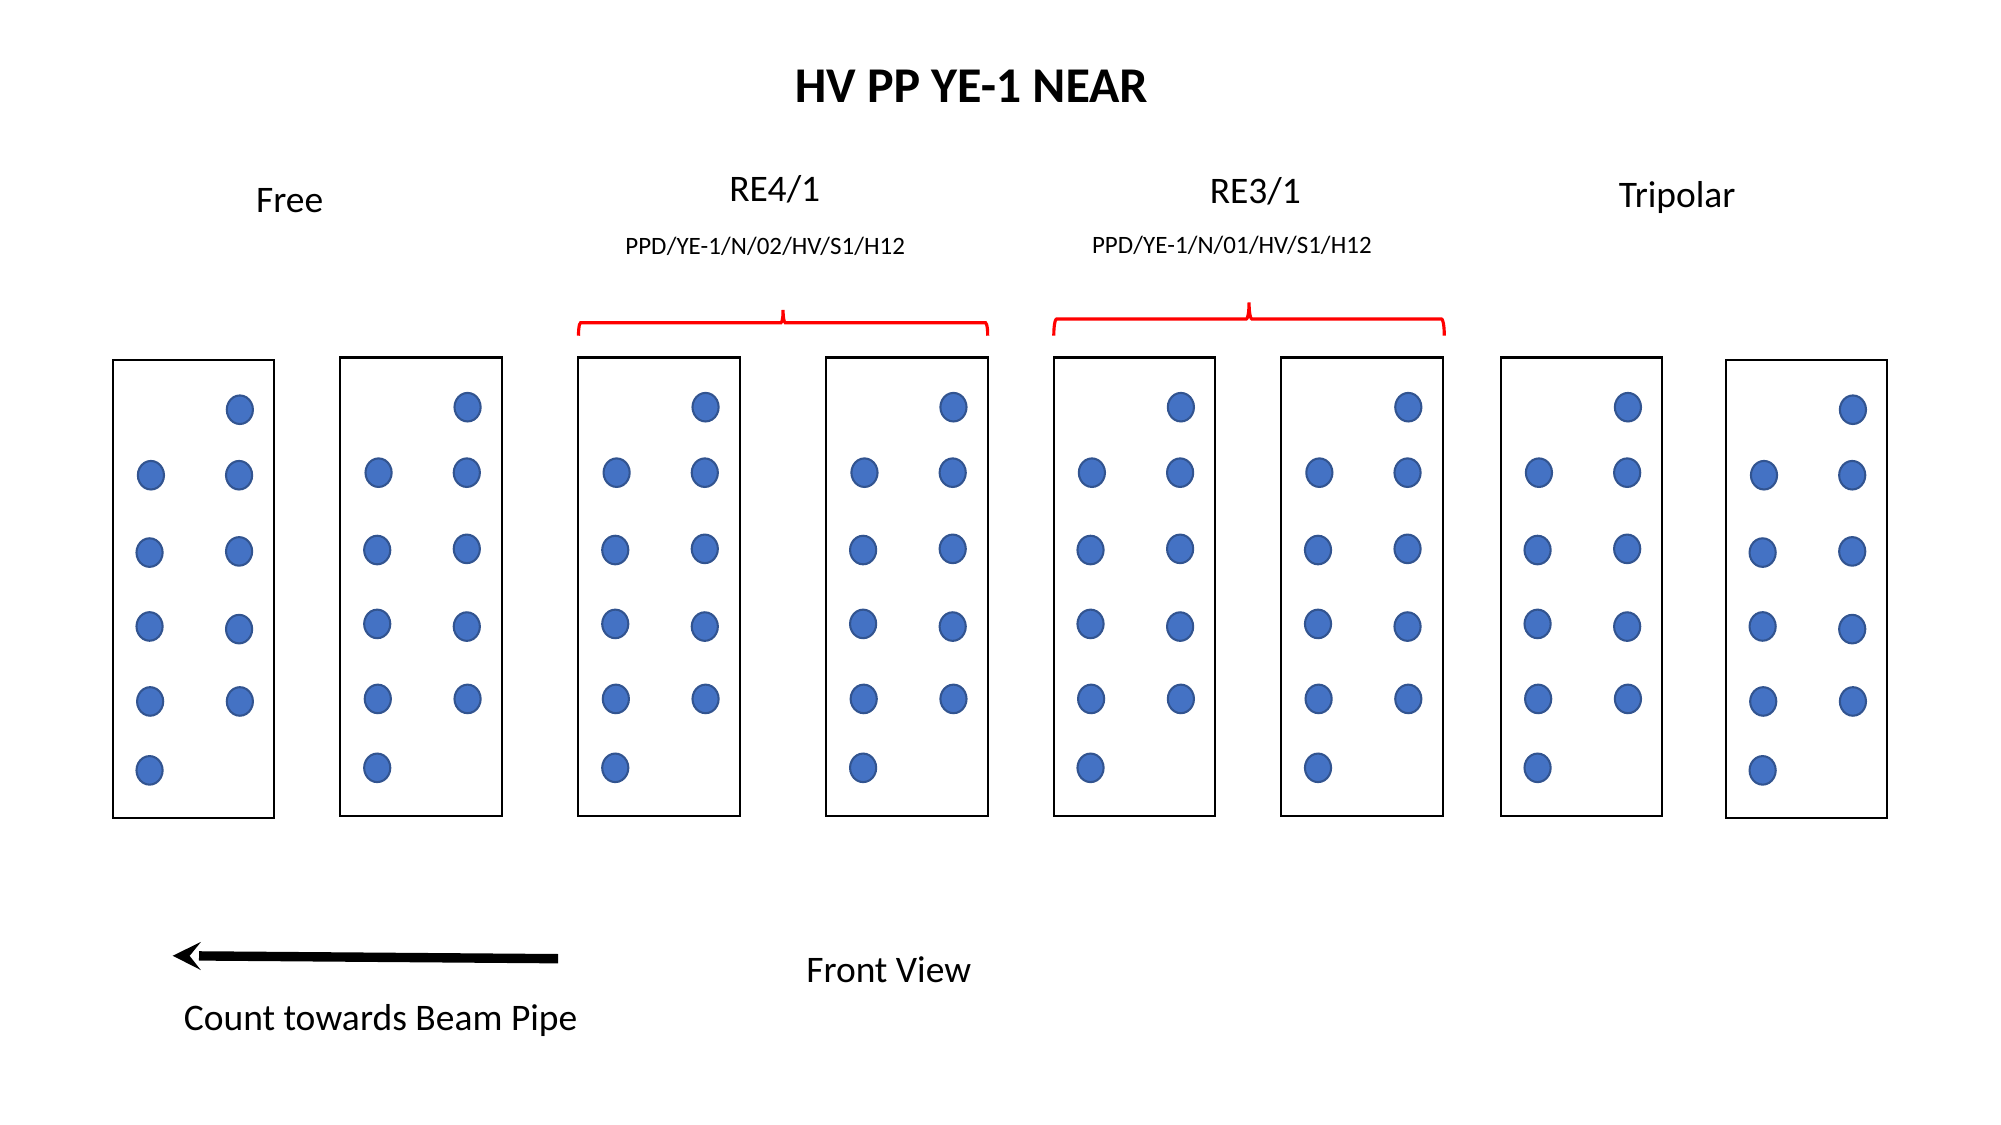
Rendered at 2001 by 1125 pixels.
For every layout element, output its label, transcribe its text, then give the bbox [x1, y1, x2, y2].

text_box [172, 955, 559, 959]
text_box HV PP YE-1 NEAR [779, 44, 1234, 120]
text_box [577, 309, 989, 336]
text_box Free [241, 167, 477, 228]
text_box [1053, 302, 1445, 336]
text_box RE3/1 [1195, 158, 1318, 219]
text_box Count towards Beam Pipe [169, 985, 593, 1046]
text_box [112, 357, 1888, 819]
text_box Front View [791, 937, 987, 998]
text_box PPD/YE-1/N/01/HV/S1/H12 [1077, 221, 1437, 267]
text_box PPD/YE-1/N/02/HV/S1/H12 [610, 222, 971, 267]
text_box RE4/1 [714, 156, 838, 216]
text_box Tripolar [1604, 162, 1840, 223]
